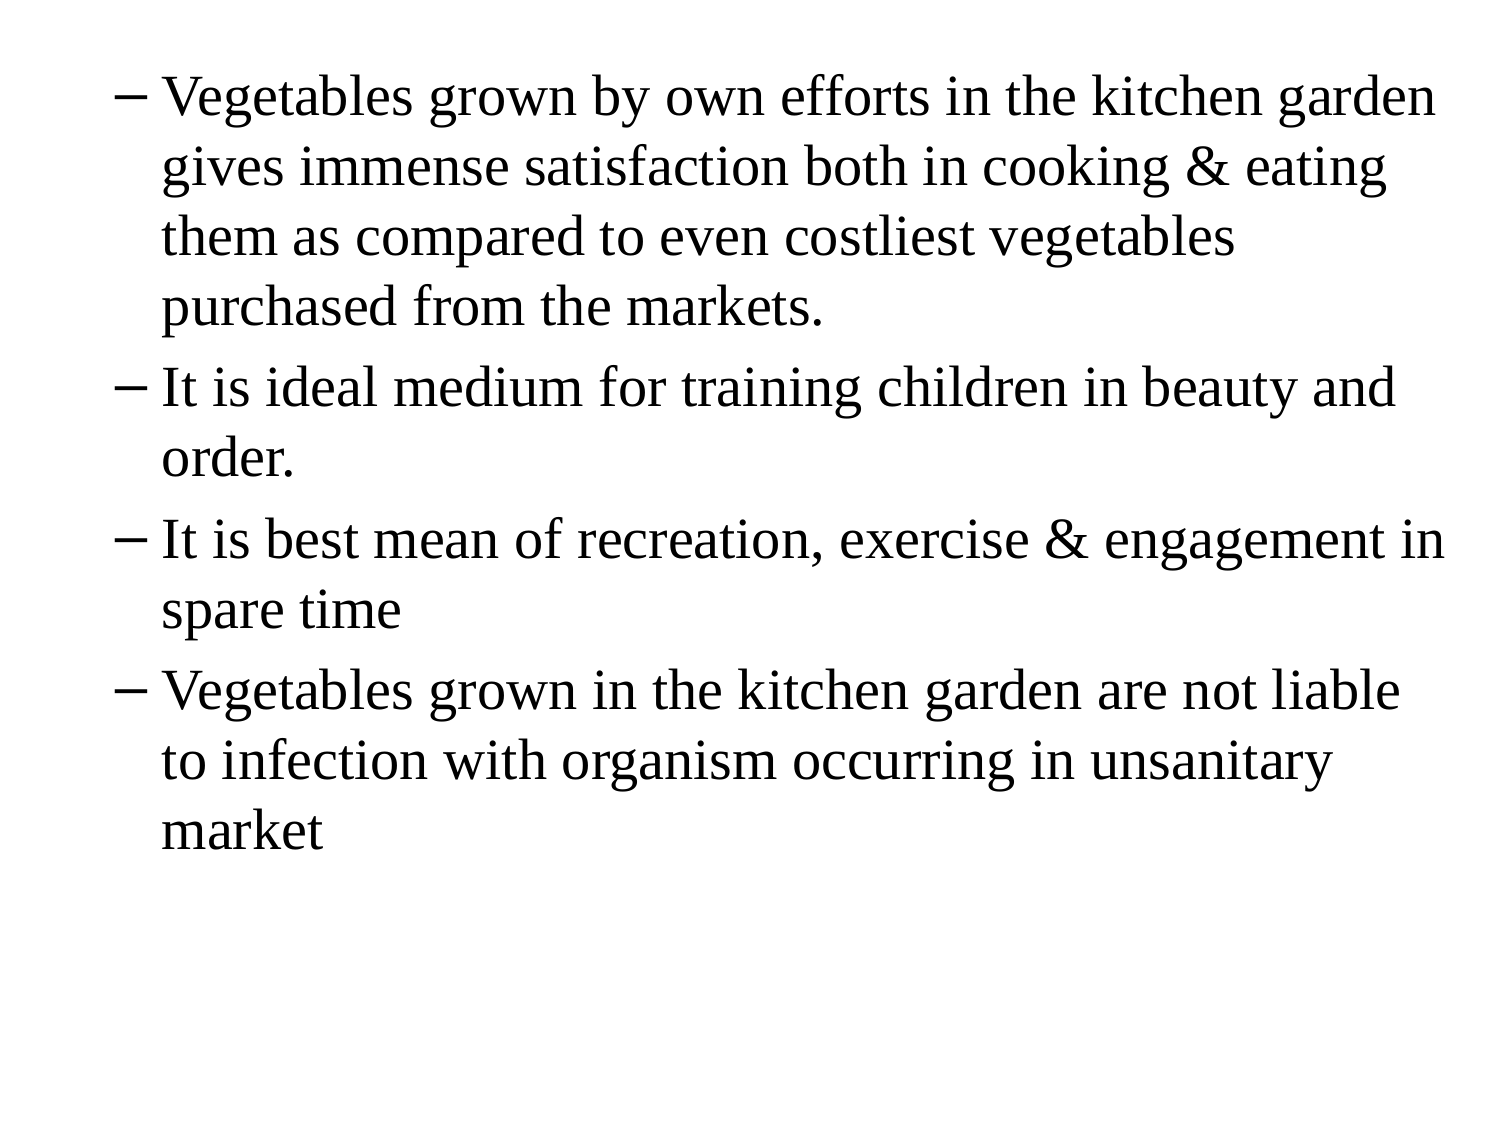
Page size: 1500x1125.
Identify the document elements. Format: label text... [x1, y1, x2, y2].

list Vegetables grown by own efforts in the kitchen garden gives immense satisfaction both in cooking & eating them as compared to even costliest vegetables purchased from the markets. It is ideal medium for training children in beauty and order. It is best mean of recreation, exercise & engagement in spare time Vegetables grown in the kitchen garden are not liable to infection with organism occurring in unsanitary market [24, 50, 1475, 1125]
